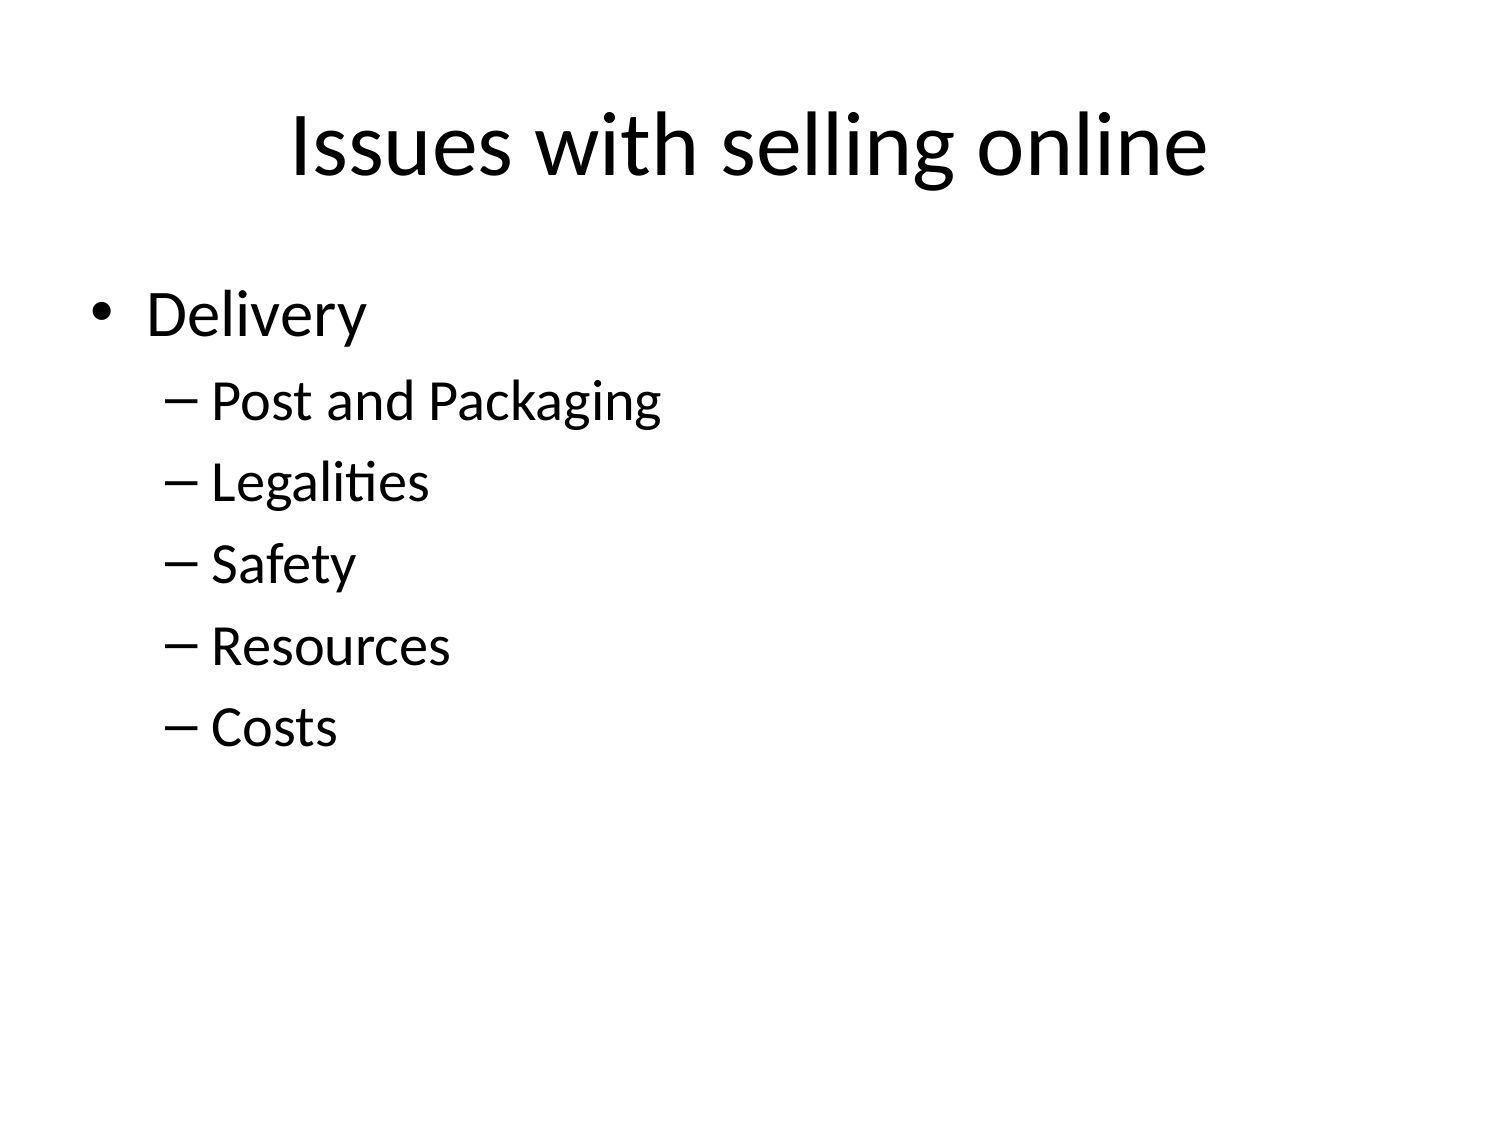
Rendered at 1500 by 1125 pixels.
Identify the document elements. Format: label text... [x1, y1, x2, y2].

list Delivery Post and Packaging Legalities Safety Resources Costs [75, 262, 1425, 1005]
title Issues with selling online [75, 45, 1425, 233]
